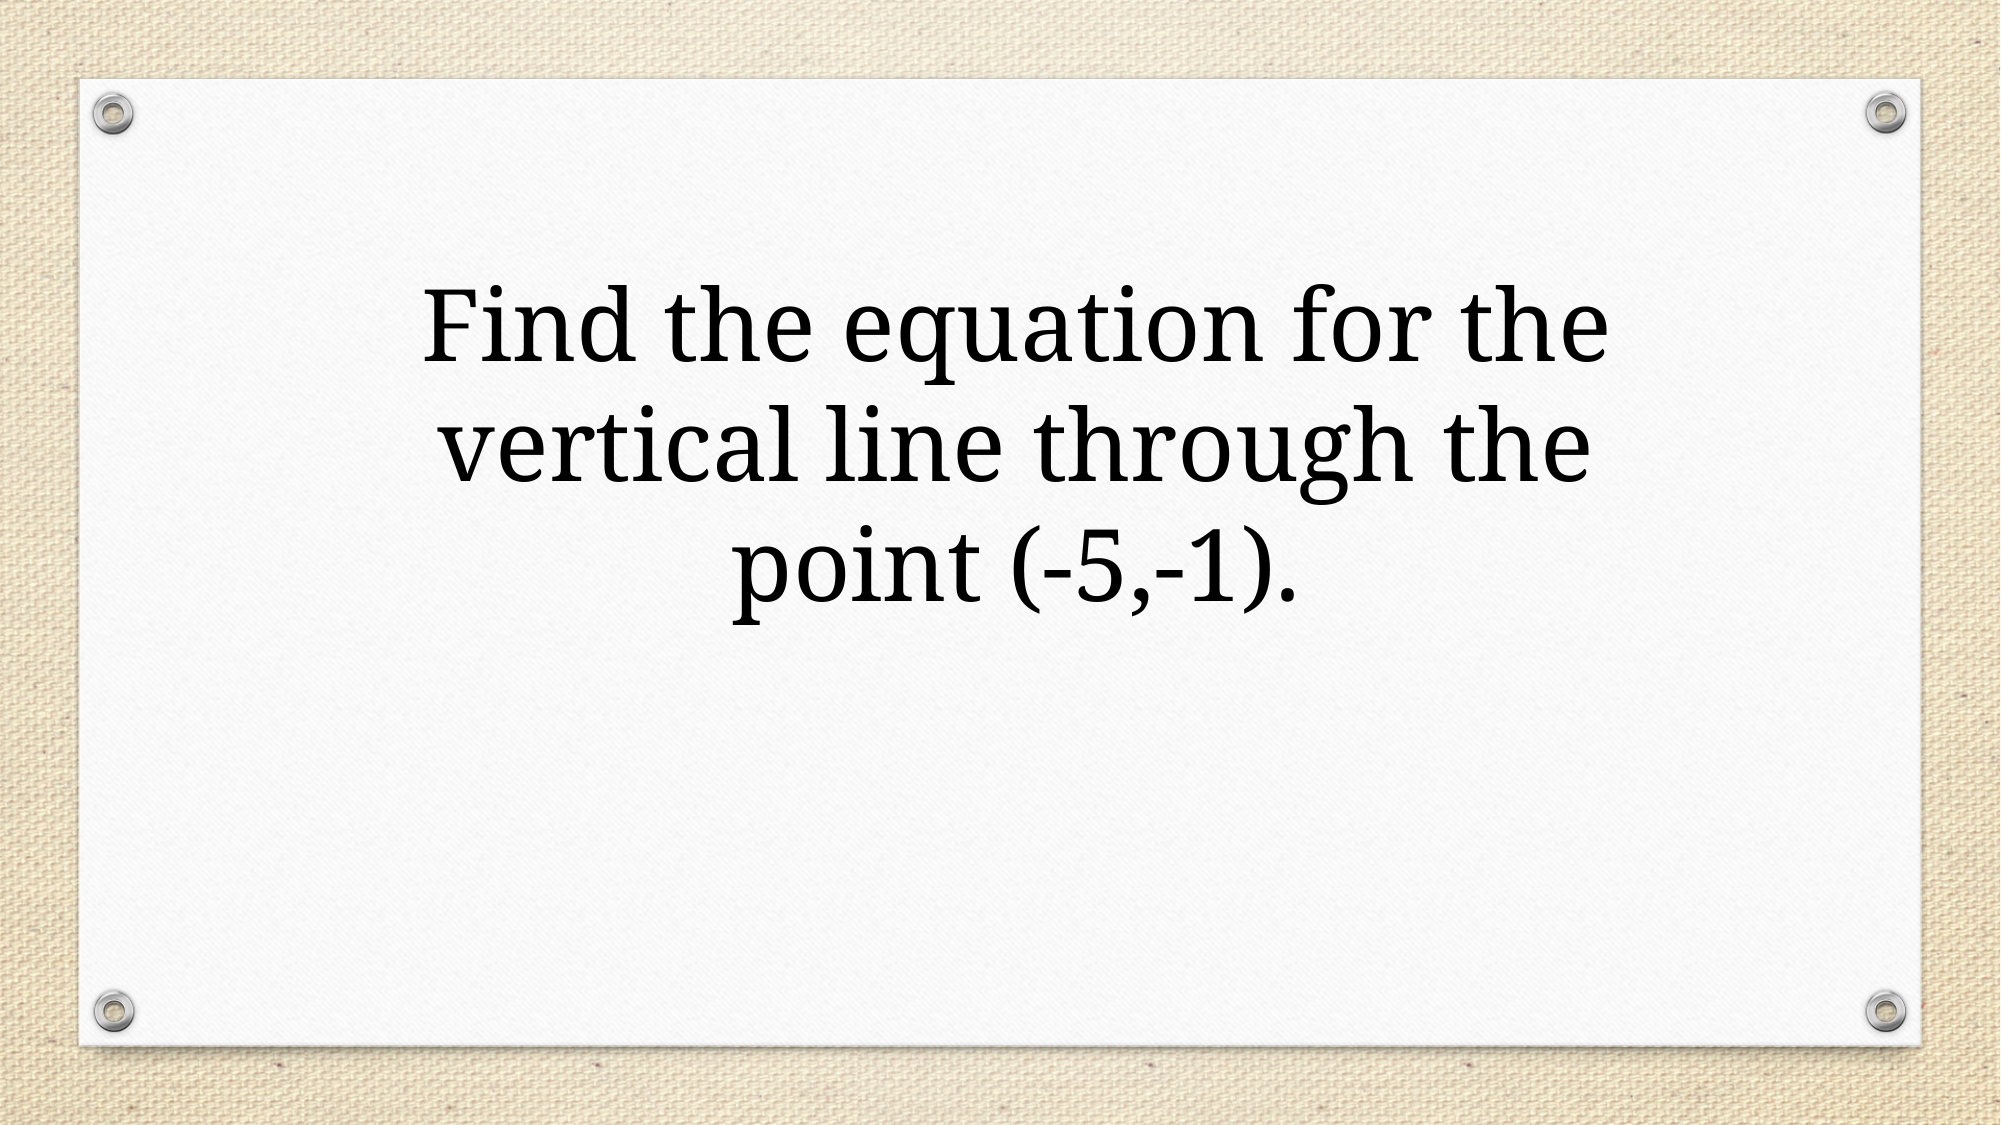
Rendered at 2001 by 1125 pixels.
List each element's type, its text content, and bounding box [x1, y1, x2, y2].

text_box Find the equation for the vertical line through the point (-5,-1). [294, 253, 1739, 629]
picture [0, 0, 2001, 1125]
